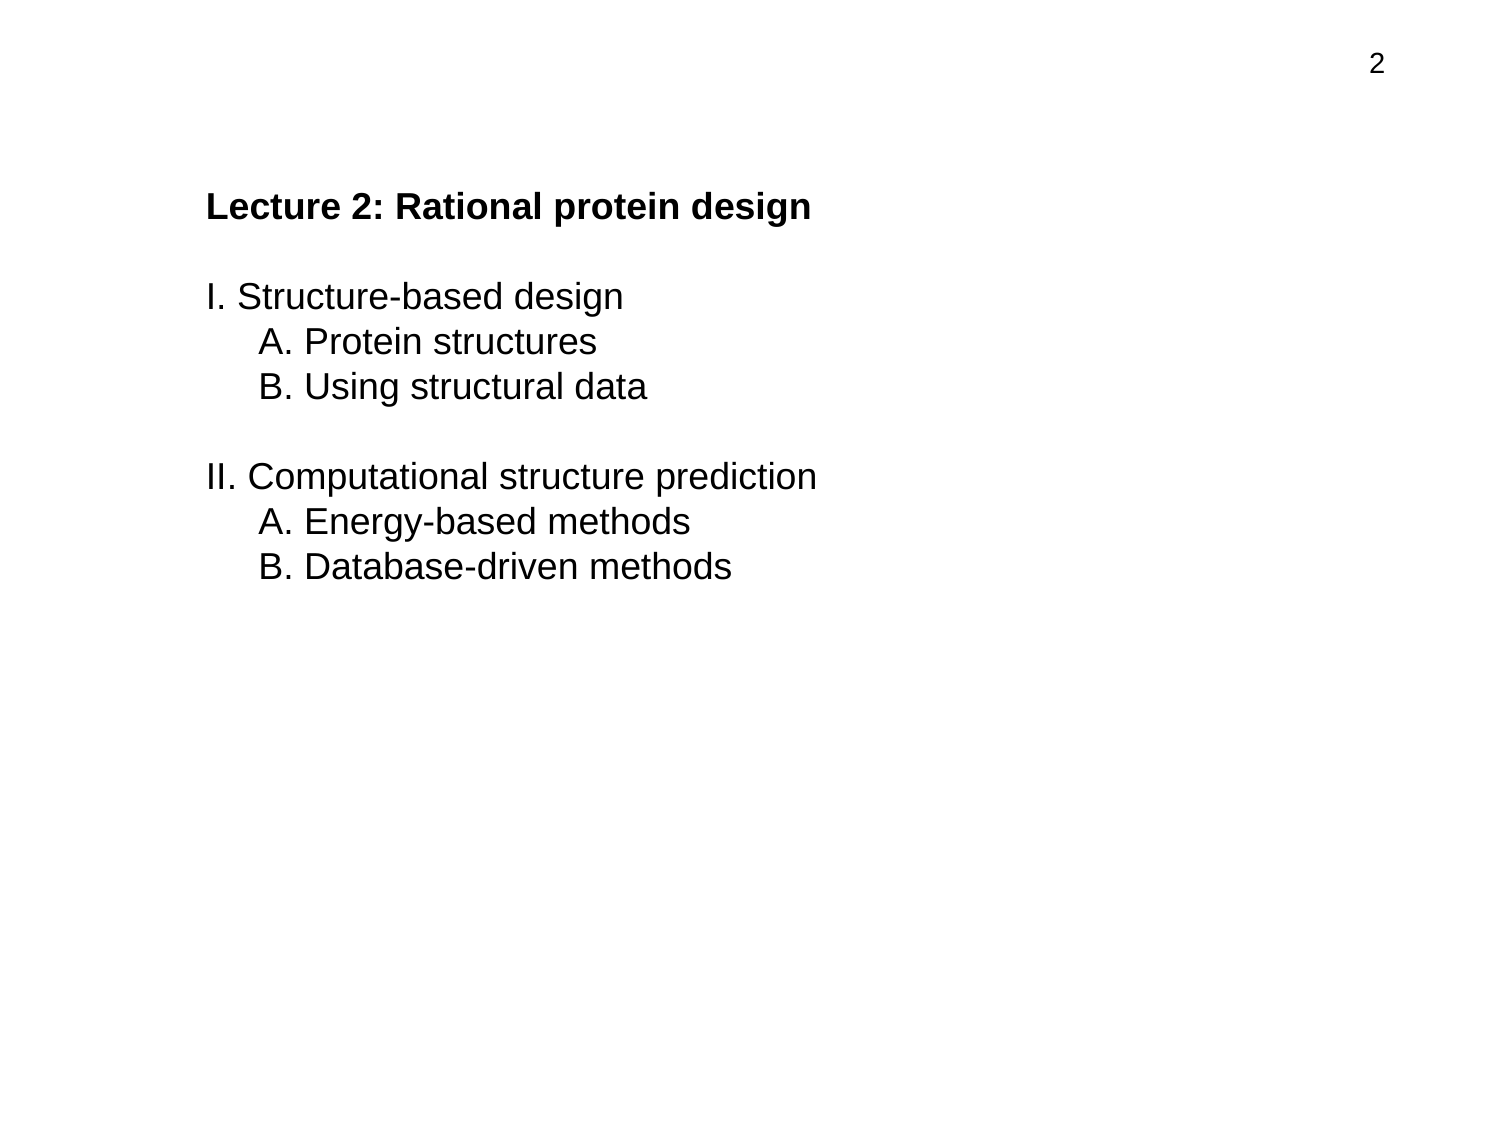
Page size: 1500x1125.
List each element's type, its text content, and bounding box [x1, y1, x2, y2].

text_box Lecture 2: Rational protein design I. Structure-based design A. Protein structures B. Using structural data II. Computational structure prediction A. Energy-based methods B. Database-driven methods [191, 174, 833, 595]
text_box 2 [1354, 37, 1500, 88]
